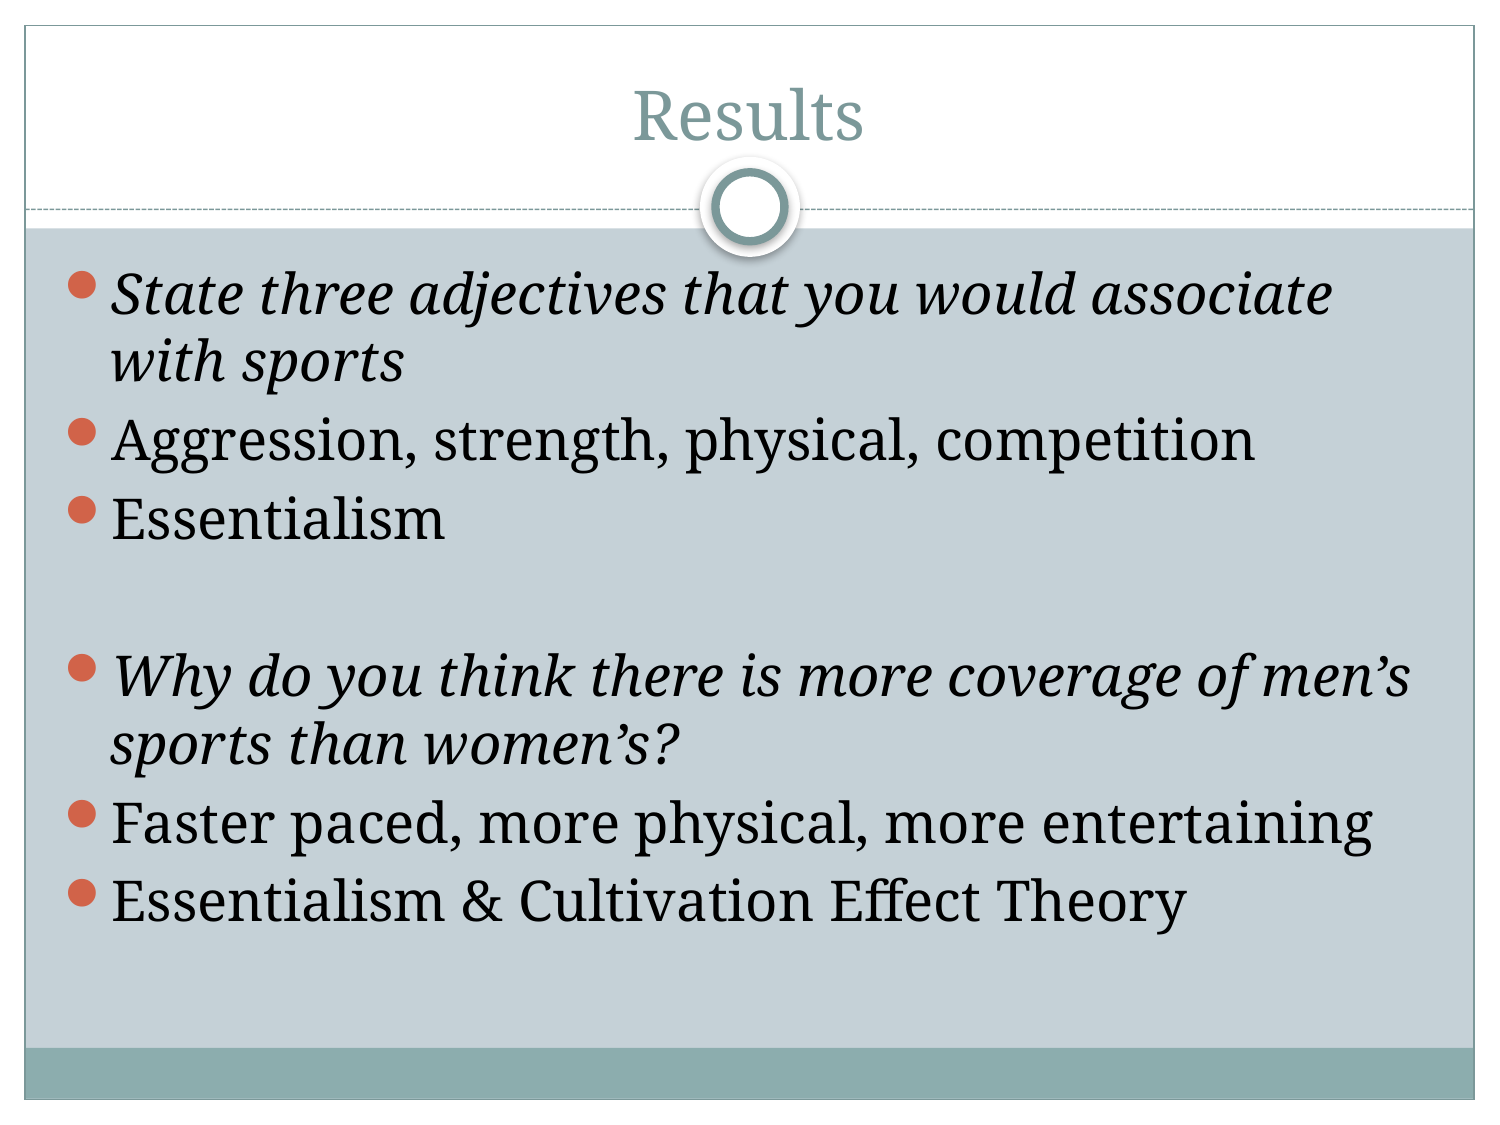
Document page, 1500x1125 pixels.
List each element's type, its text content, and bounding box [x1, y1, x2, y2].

title Results [49, 37, 1450, 162]
list State three adjectives that you would associate with sports Aggression, strength, physical, competition Essentialism Why do you think there is more coverage of men’s sports than women’s? Faster paced, more physical, more entertaining Essentialism & Cultivation Effect Theory [49, 250, 1445, 1001]
